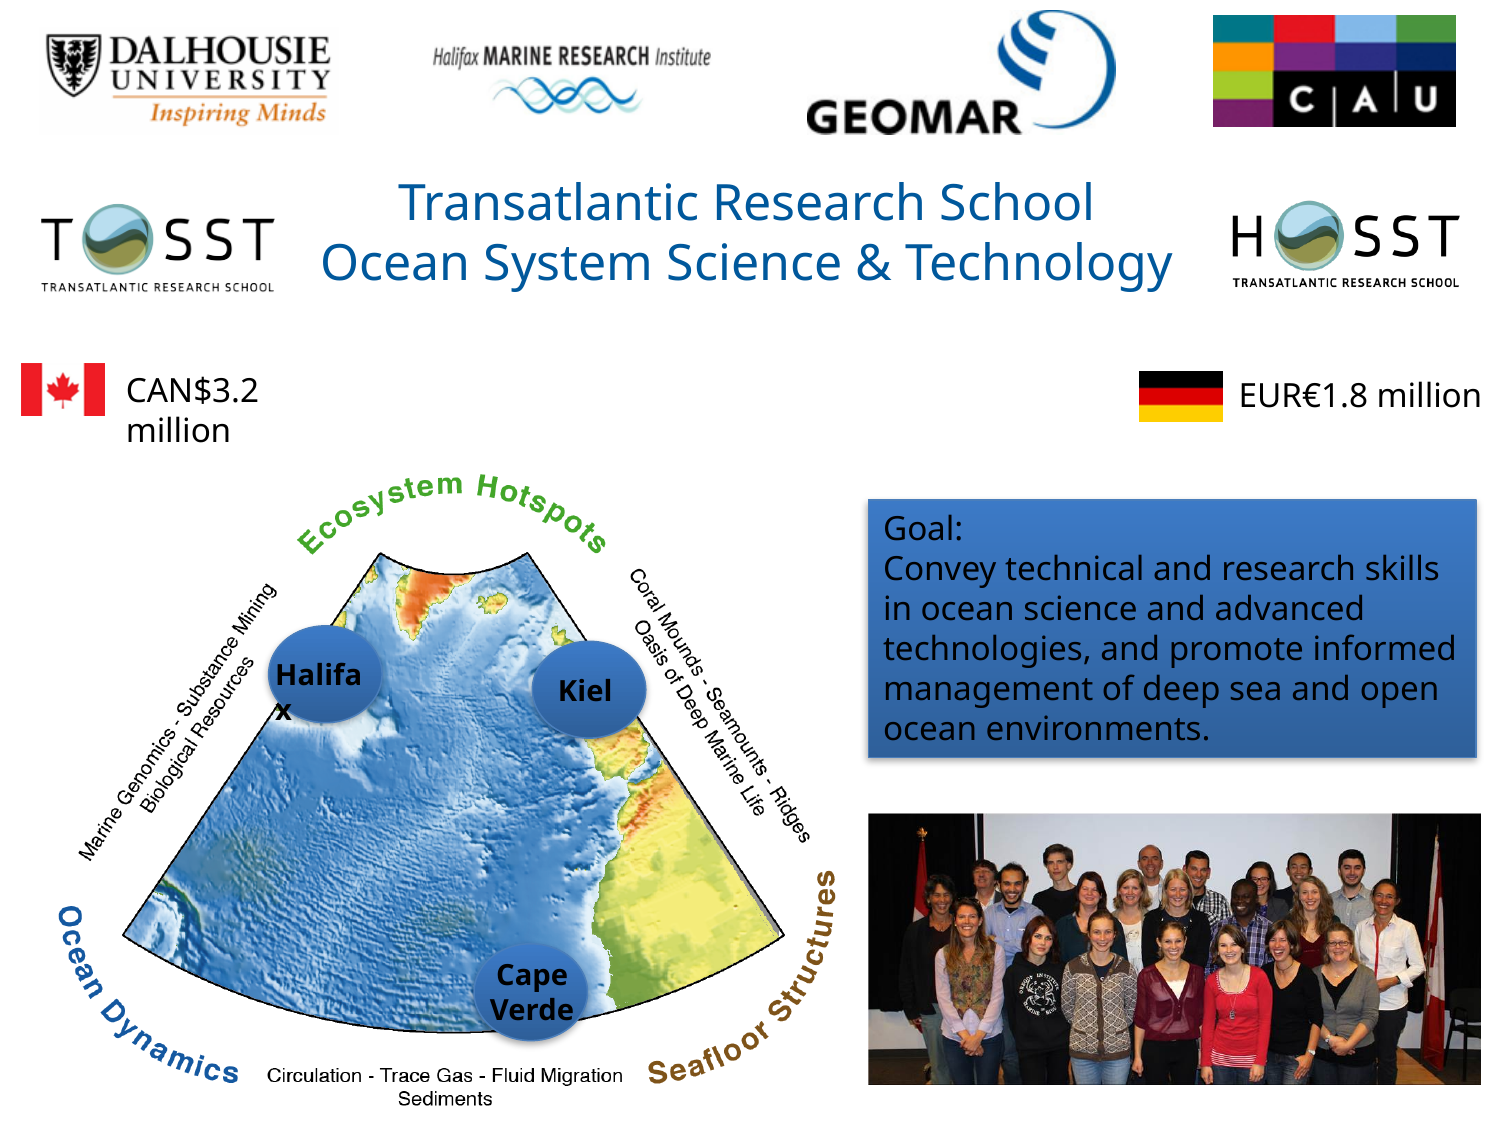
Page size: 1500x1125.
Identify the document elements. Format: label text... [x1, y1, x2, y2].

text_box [260, 625, 391, 723]
text_box CAN$3.2 million [111, 361, 383, 457]
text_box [532, 641, 646, 739]
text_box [466, 943, 598, 1041]
picture [806, 10, 1116, 135]
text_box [39, 465, 849, 1116]
text_box EUR€1.8 million [1223, 366, 1500, 422]
text_box Goal: Convey technical and research skills in ocean science and advanced technologies, and promote informed management of deep sea and open ocean environments. [868, 499, 1488, 755]
picture [1139, 371, 1224, 422]
picture [0, 27, 339, 417]
text_box Transatlantic Research School Ocean System Science & Technology [330, 163, 1175, 298]
picture [1181, 15, 1500, 357]
picture [425, 21, 722, 128]
picture [868, 813, 1482, 1086]
